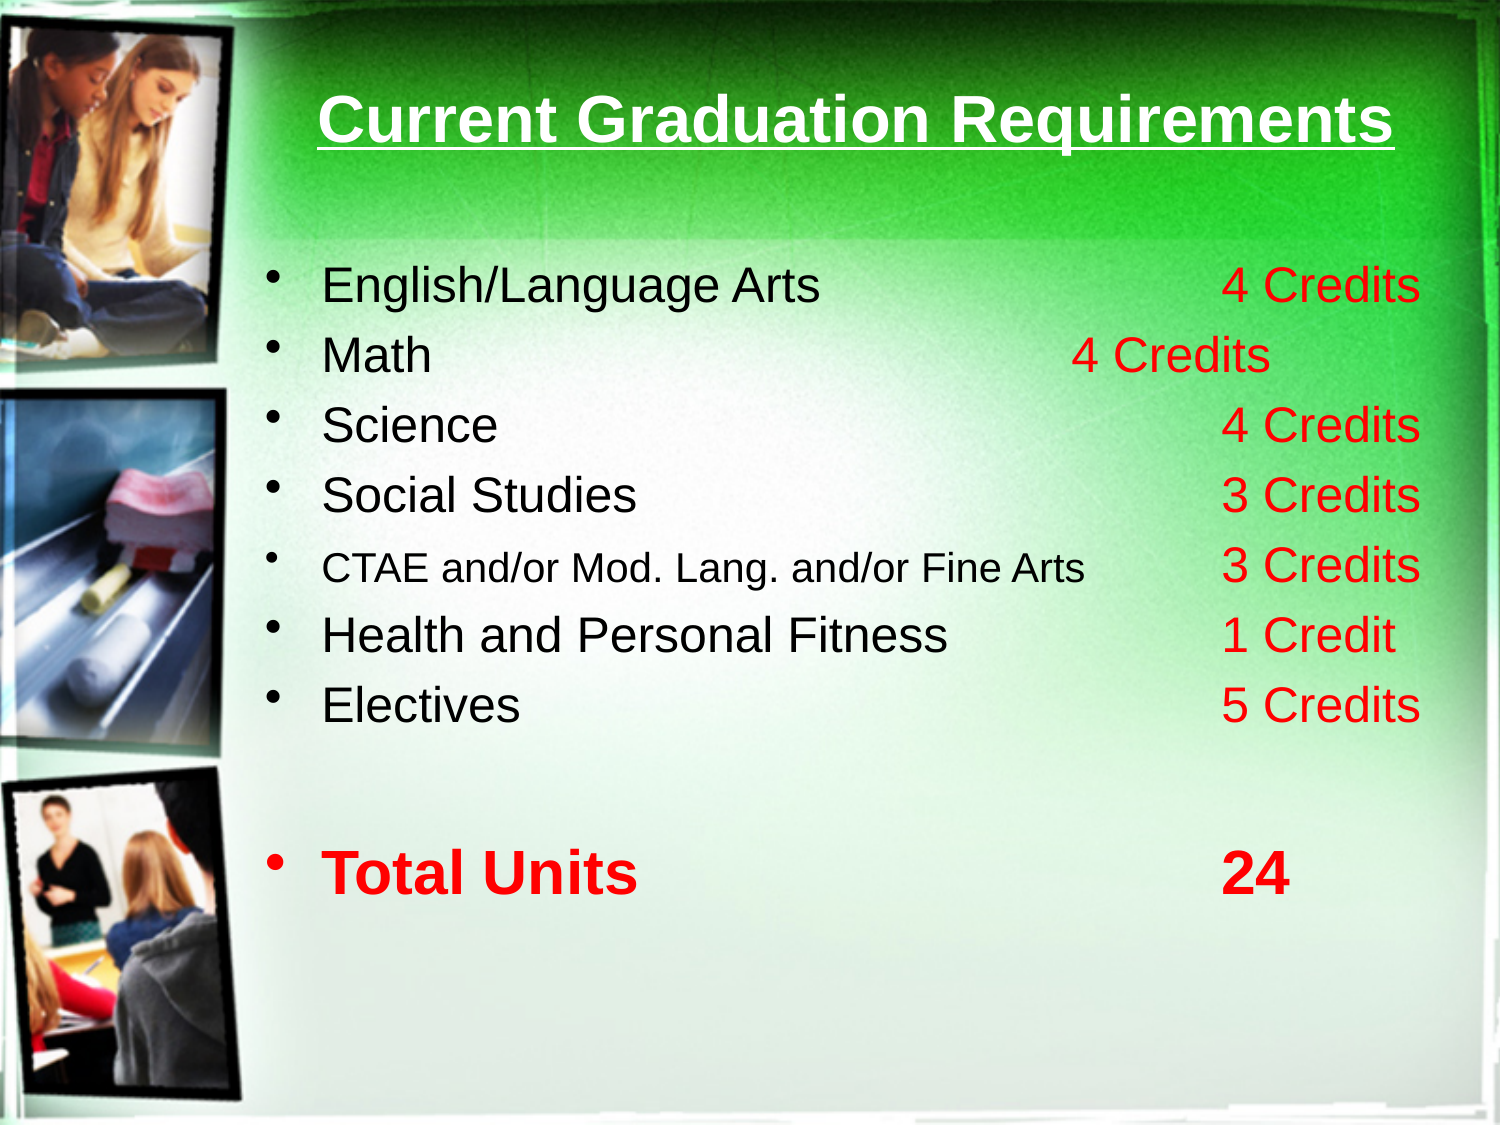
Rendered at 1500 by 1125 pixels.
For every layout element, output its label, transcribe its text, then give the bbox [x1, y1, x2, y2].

title Current Graduation Requirements [274, 44, 1438, 188]
picture [0, 0, 1500, 1125]
list English/Language Arts 4 Credits Math 4 Credits Science 4 Credits Social Studies 3 Credits CTAE and/or Mod. Lang. and/or Fine Arts 3 Credits Health and Personal Fitness 1 Credit Electives 5 Credits Total Units 24 [249, 244, 1463, 988]
